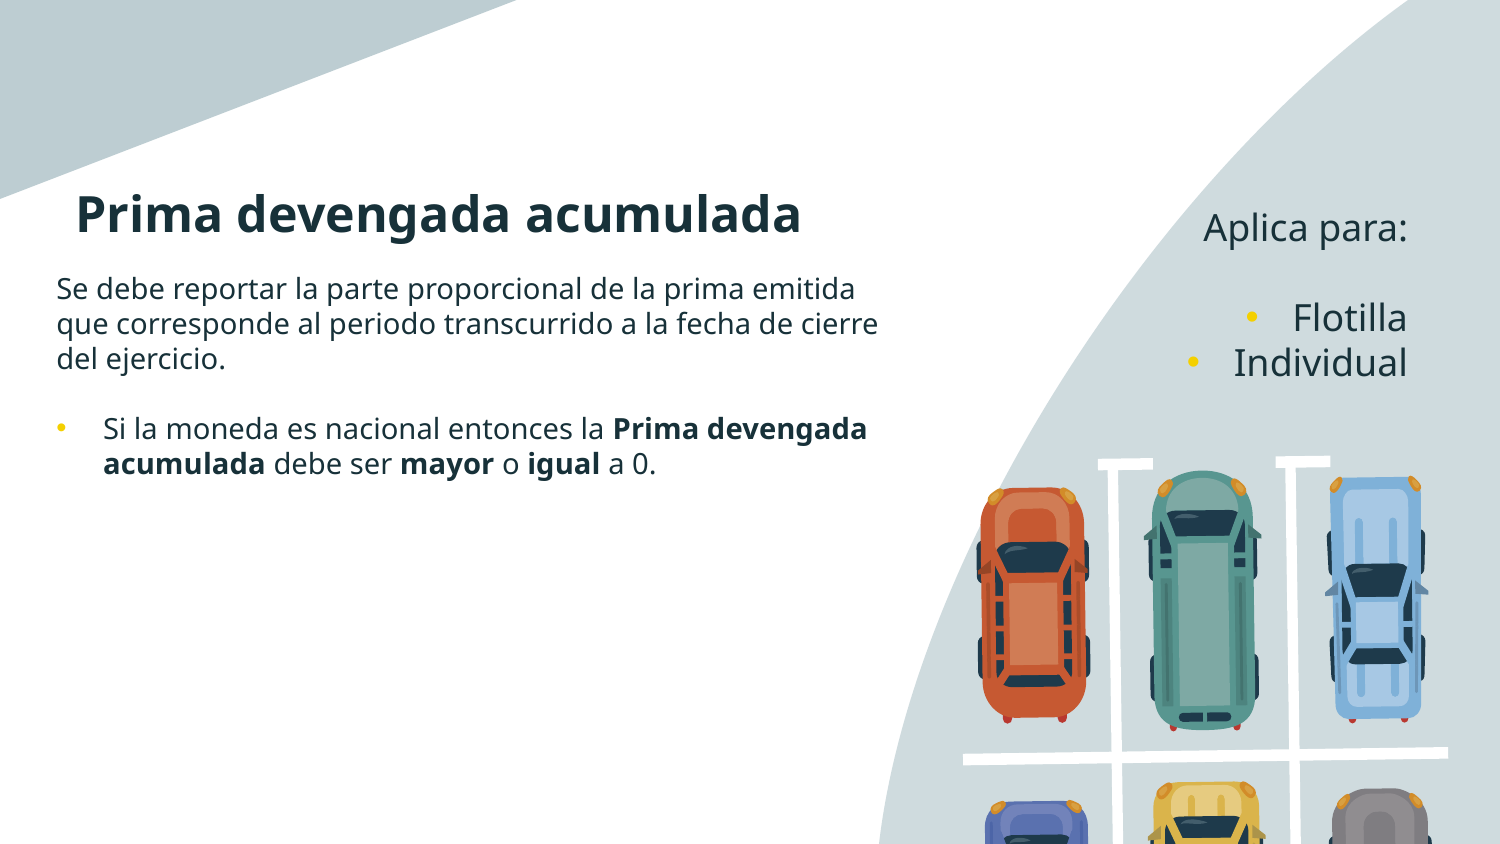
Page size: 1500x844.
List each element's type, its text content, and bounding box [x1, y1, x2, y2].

text_box Aplica para: Flotilla Individual [1020, 189, 1424, 363]
subtitle Se debe reportar la parte proporcional de la prima emitida que corresponde al periodo transcurrido a la fecha de cierre del ejercicio. Si la moneda es nacional entonces la Prima devengada acumulada debe ser mayor o igual a 0. [41, 255, 903, 793]
title Prima devengada acumulada [60, 164, 1151, 260]
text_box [860, 364, 1500, 844]
